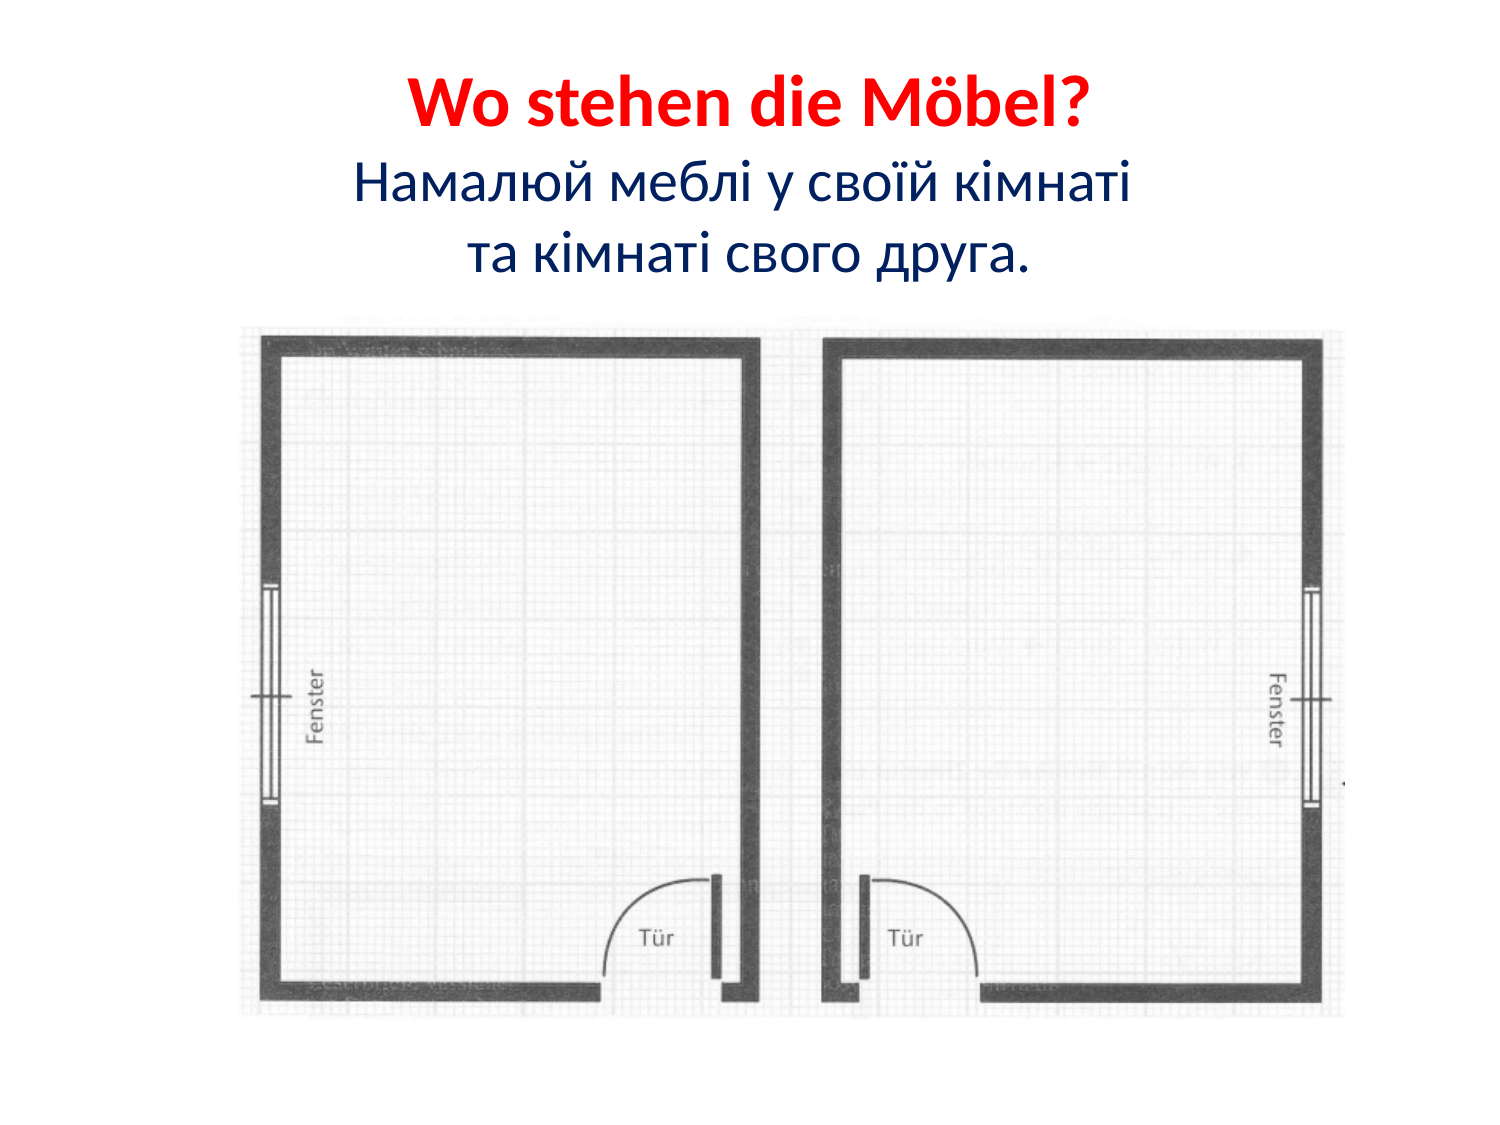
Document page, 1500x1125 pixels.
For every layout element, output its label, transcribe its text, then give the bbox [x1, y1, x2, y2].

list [234, 316, 1345, 1020]
title Wo stehen die Möbel? Намалюй меблі у своїй кімнаті та кімнаті свого друга. [75, 45, 1425, 293]
